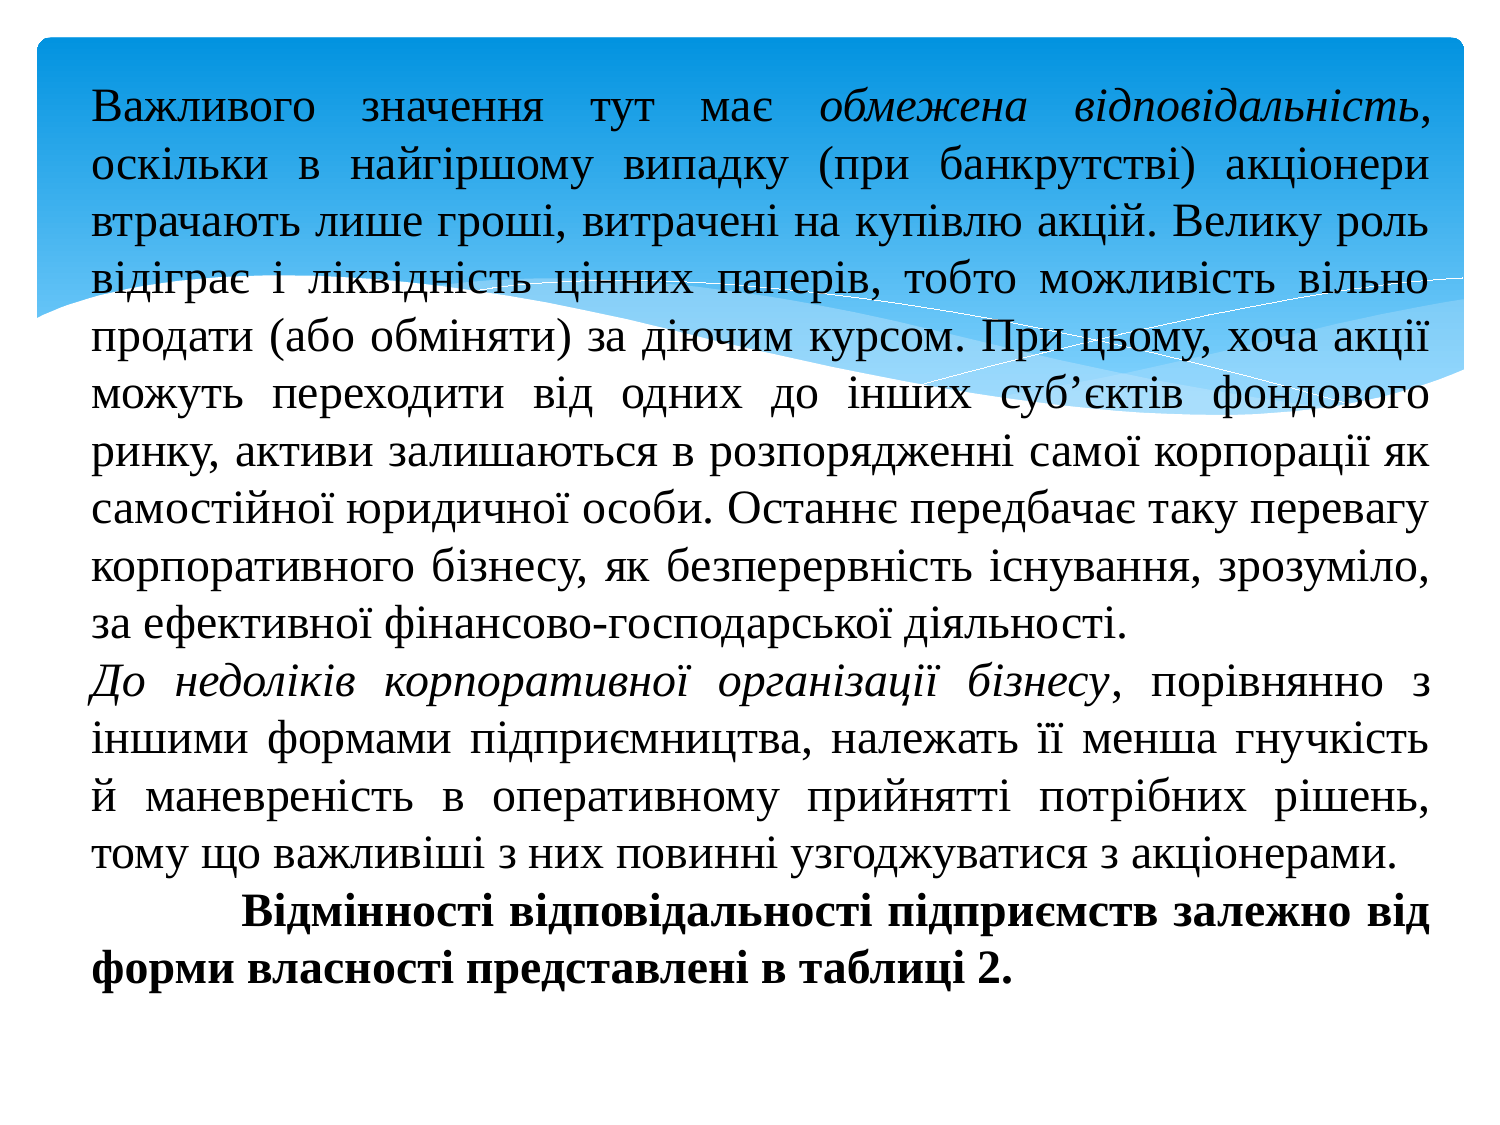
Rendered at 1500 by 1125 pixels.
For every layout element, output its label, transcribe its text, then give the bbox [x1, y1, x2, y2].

text_box Важливого значення тут має обмежена відповідальність, оскільки в найгіршому випадку (при банкрутстві) акціонери втрачають лише гроші, витрачені на купівлю акцій. Велику роль відіграє і ліквідність цінних паперів, тобто можливість вільно продати (або обміняти) за діючим курсом. При цьому, хоча акції можуть переходити від одних до інших суб’єктів фондового ринку, активи залишаються в розпорядженні самої корпорації як самостійної юридичної особи. Останнє передбачає таку перевагу корпоративного бізнесу, як безперервність існування, зрозуміло, за ефективної фінансово-господарської діяльності. До недоліків корпоративної організації бізнесу, порівнянно з іншими формами підприємництва, належать її менша гнучкість й маневреність в оперативному прийнятті потрібних рішень, тому що важливіші з них повинні узгоджуватися з акціонерами. Відмінності відповідальності підприємств залежно від форми власності представлені в таблиці 2. [76, 66, 1447, 1058]
